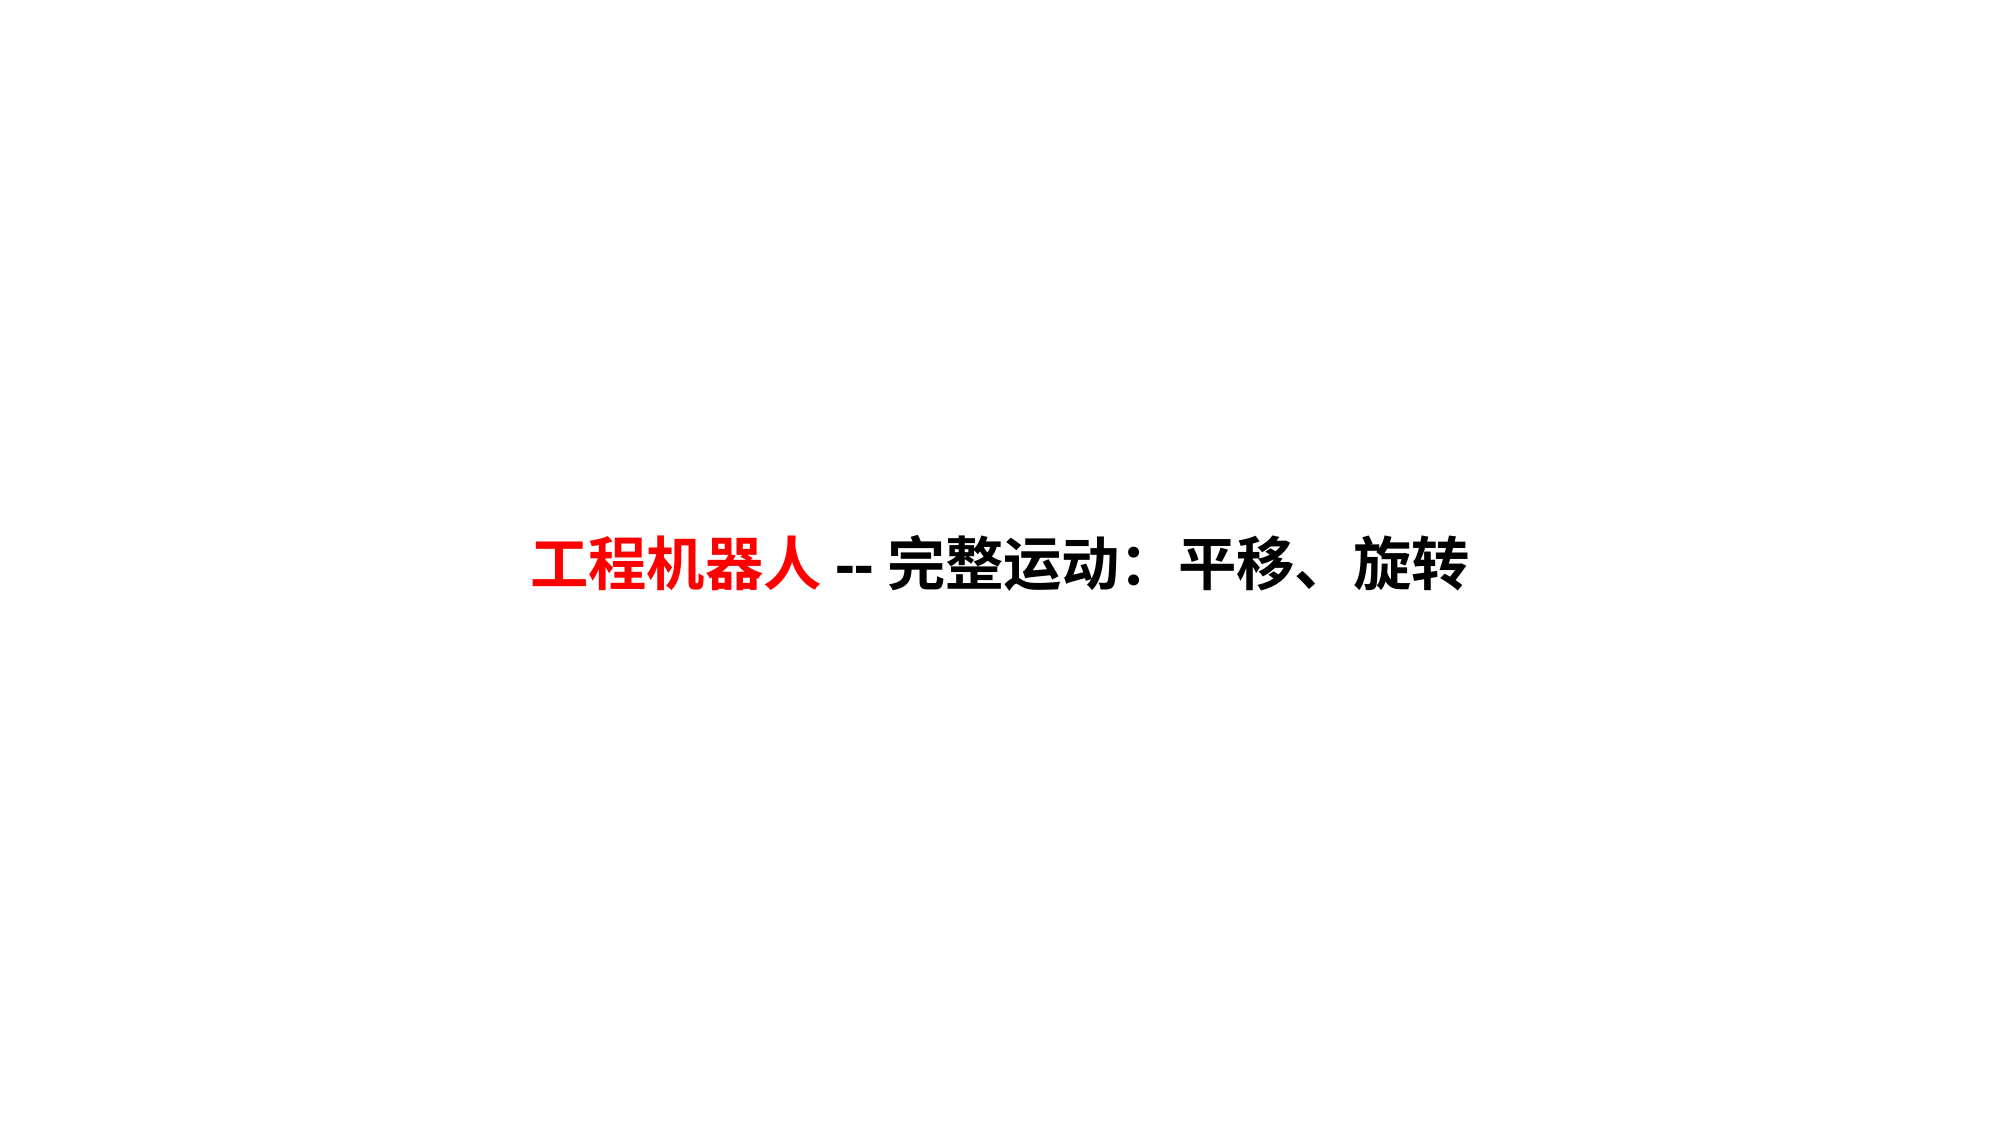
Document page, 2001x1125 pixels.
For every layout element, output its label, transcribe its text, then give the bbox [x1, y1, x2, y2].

text_box 工程机器人--完整运动：平移、旋转 [278, 519, 1722, 605]
